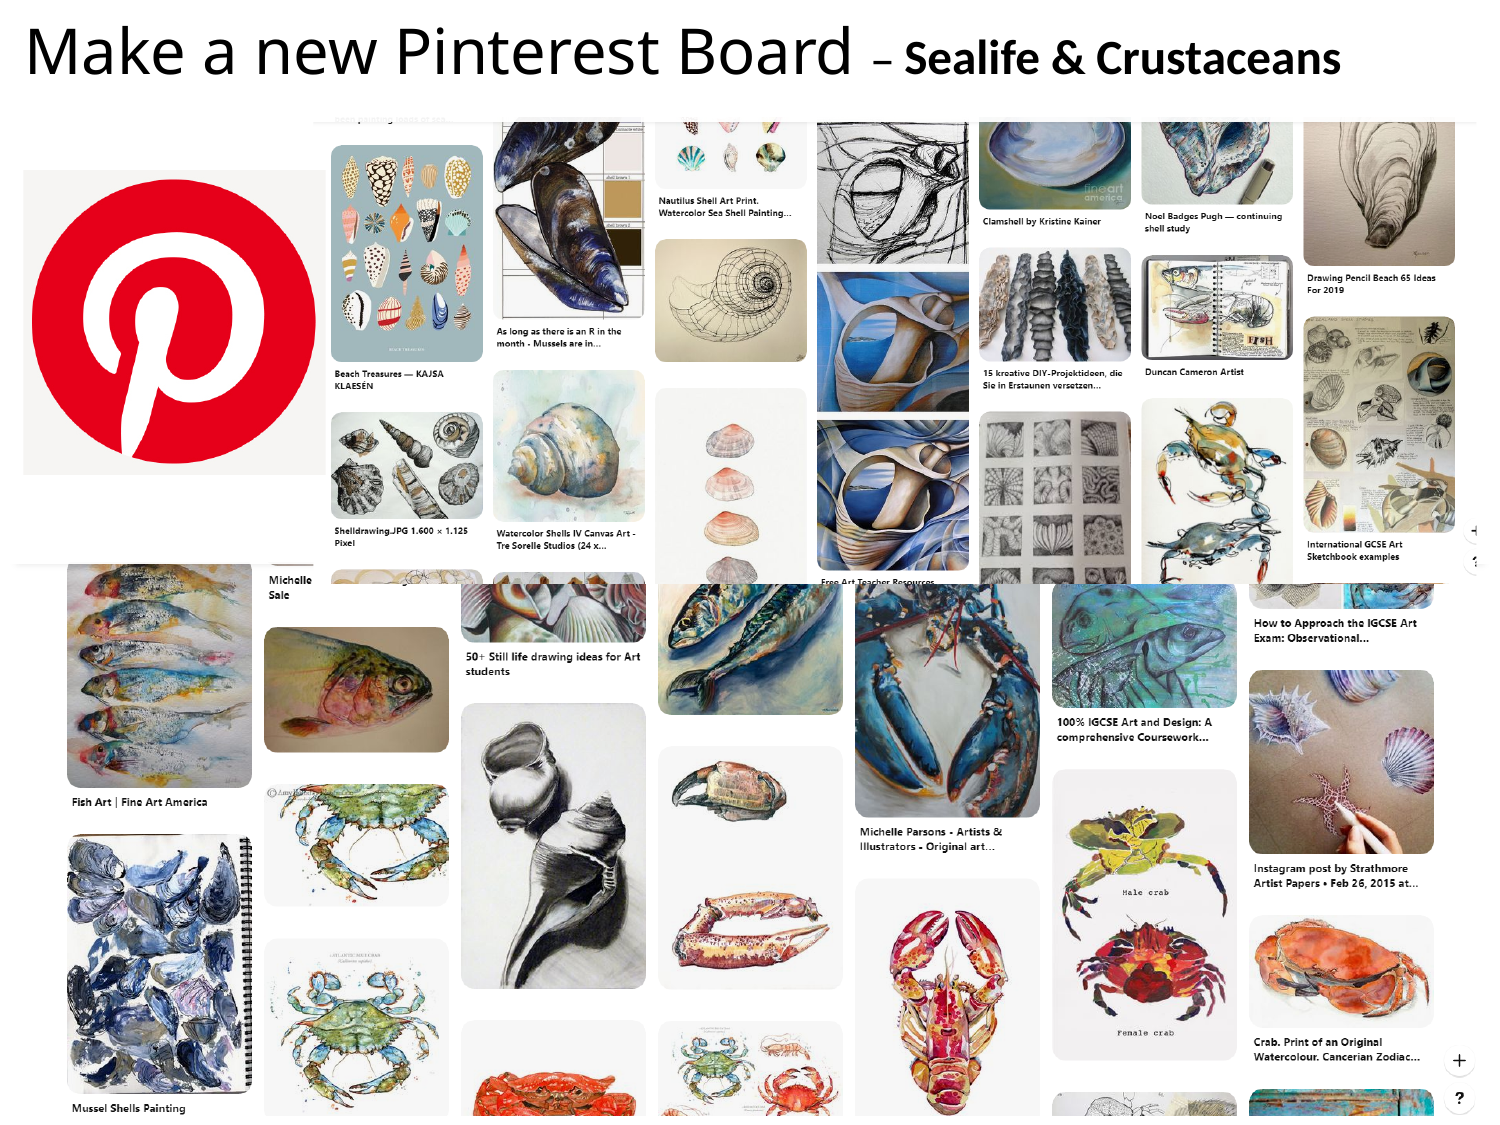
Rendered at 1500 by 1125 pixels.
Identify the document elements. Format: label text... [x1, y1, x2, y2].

title Make a new Pinterest Board – Sealife & Crustaceans [9, 0, 1477, 109]
picture [9, 117, 1491, 1116]
